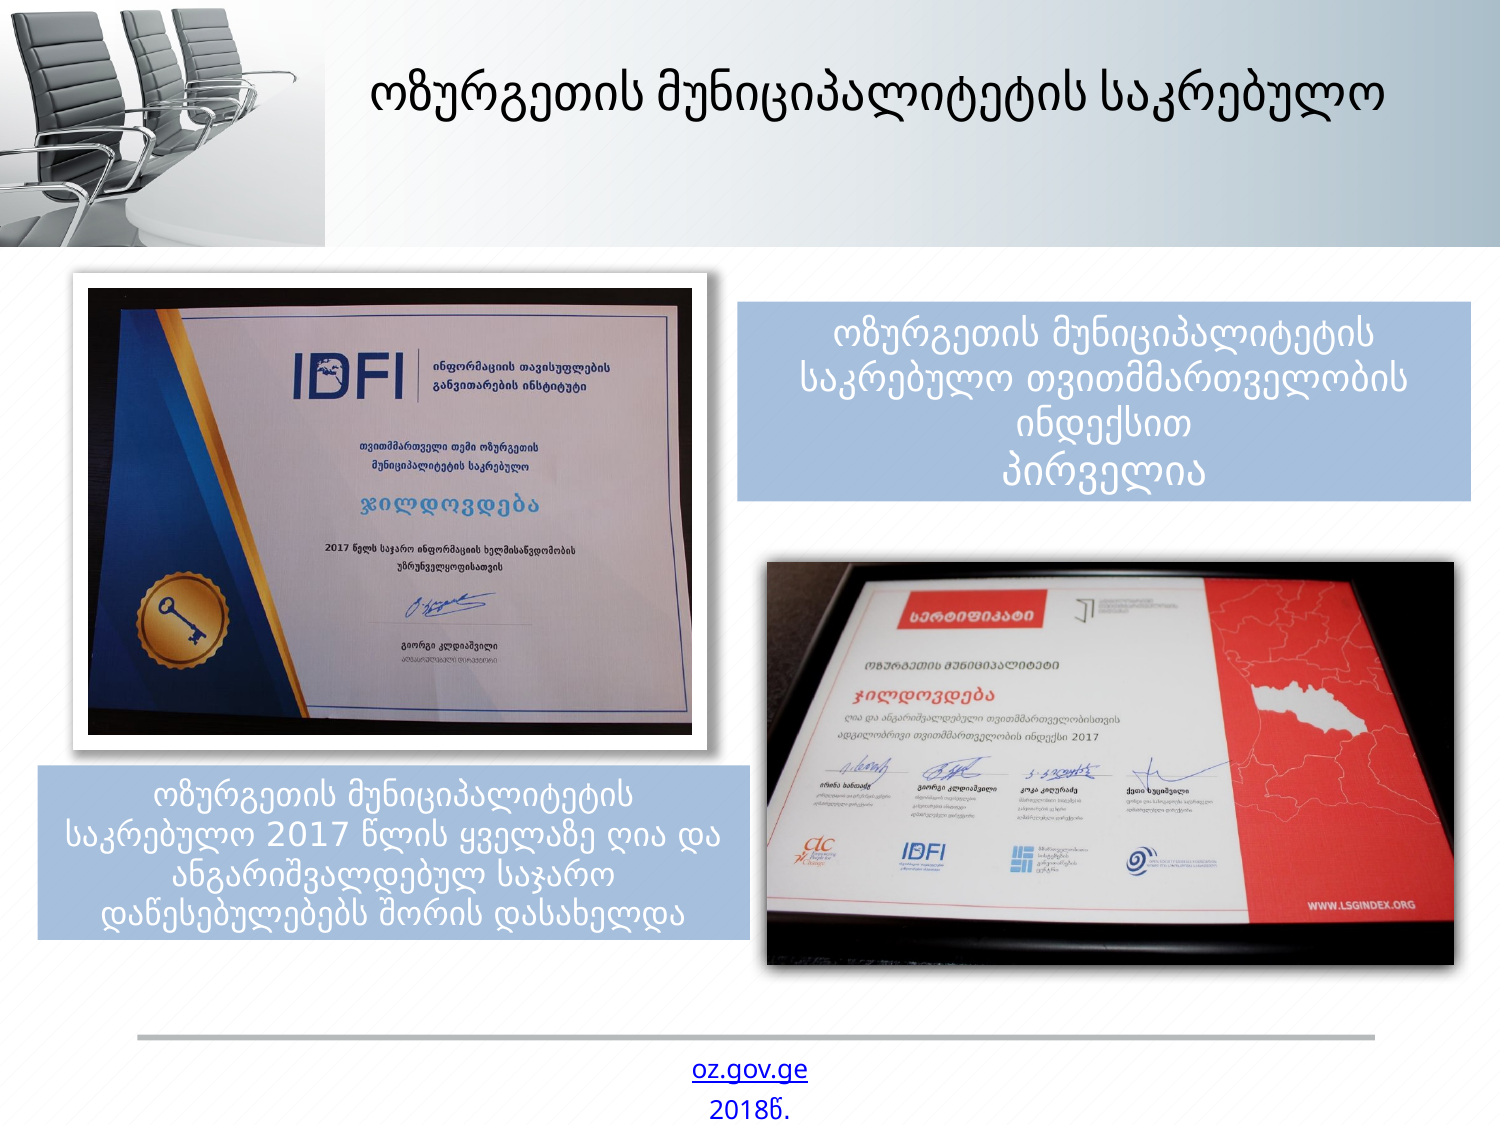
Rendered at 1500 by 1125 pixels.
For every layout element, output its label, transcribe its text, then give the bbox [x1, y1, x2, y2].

picture [0, 0, 235, 247]
text_box oz.gov.ge 2018წ. [587, 1044, 913, 1125]
text_box ოზურგეთის მუნიციპალიტეტის საკრებულო 2017 წლის ყველაზე ღია და ანგარიშვალდებულ საჯარო დაწესებულებებს შორის დასახელდა [37, 765, 750, 940]
picture [87, 287, 693, 736]
text_box ოზურგეთის მუნიციპალიტეტის საკრებულო თვითმმართველობის ინდექსით პირველია [737, 301, 1471, 502]
title ოზურგეთის მუნიციპალიტეტის საკრებულო [331, 24, 1425, 157]
picture [767, 562, 1454, 966]
